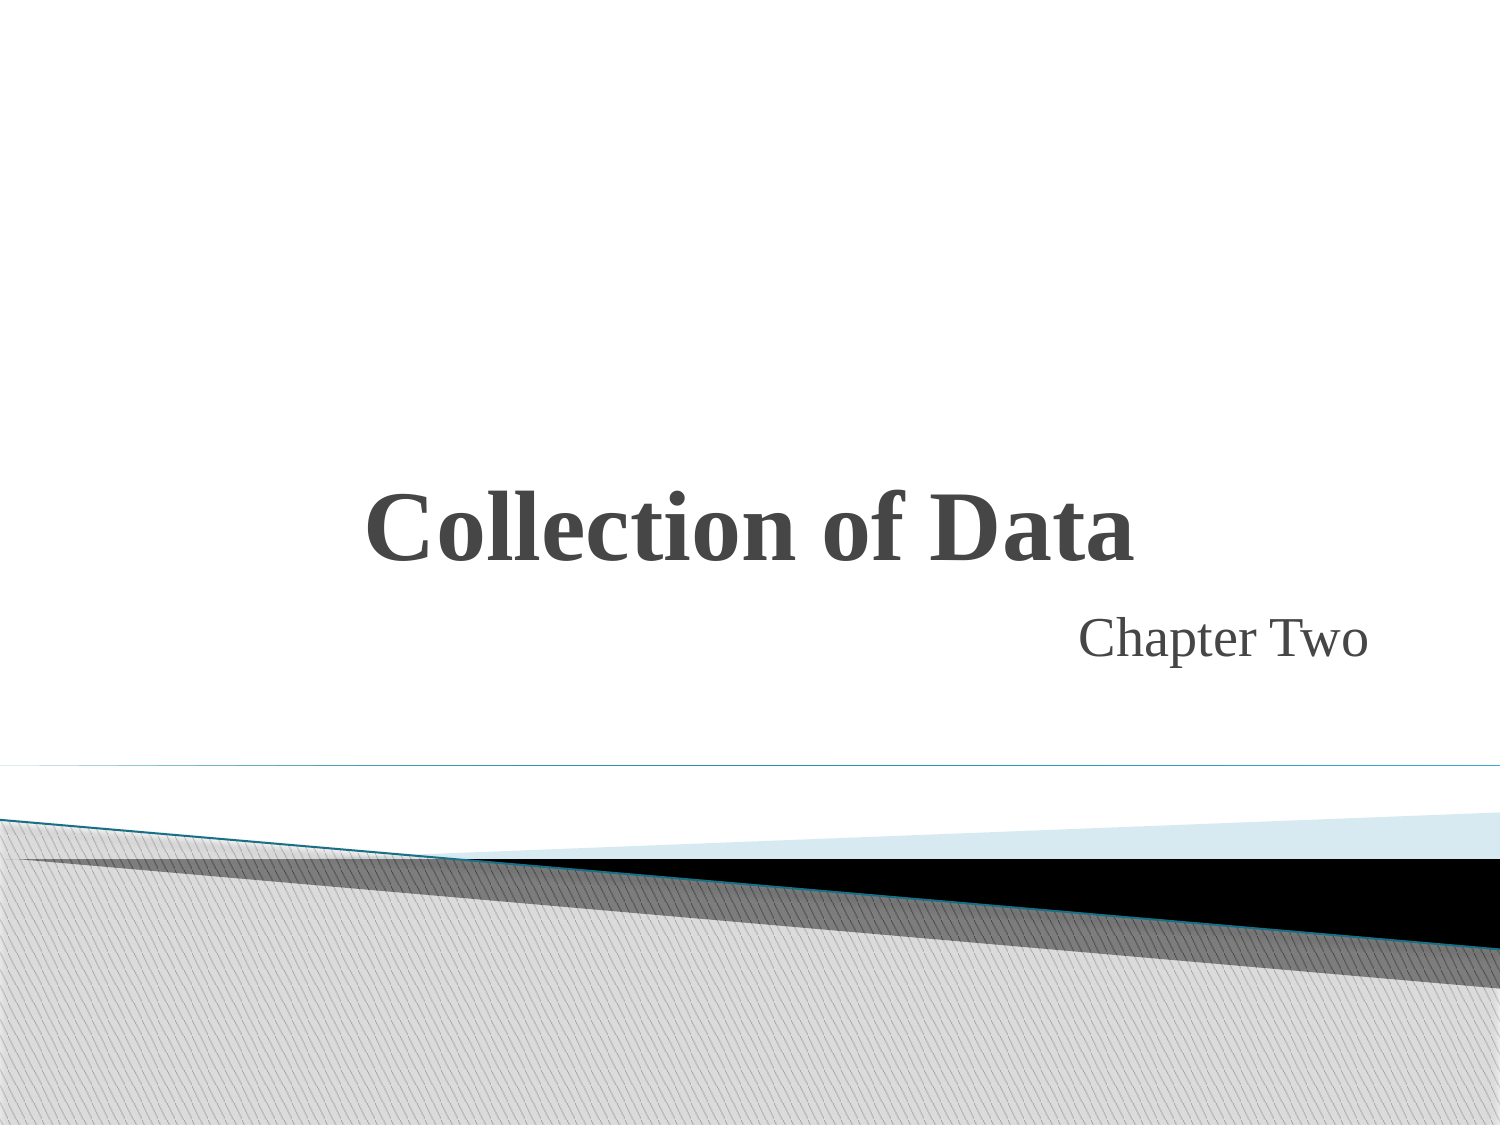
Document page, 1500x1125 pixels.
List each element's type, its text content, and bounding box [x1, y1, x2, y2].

title Collection of Data [112, 287, 1388, 588]
picture [5, 859, 1500, 989]
subtitle Chapter Two [112, 592, 1388, 790]
